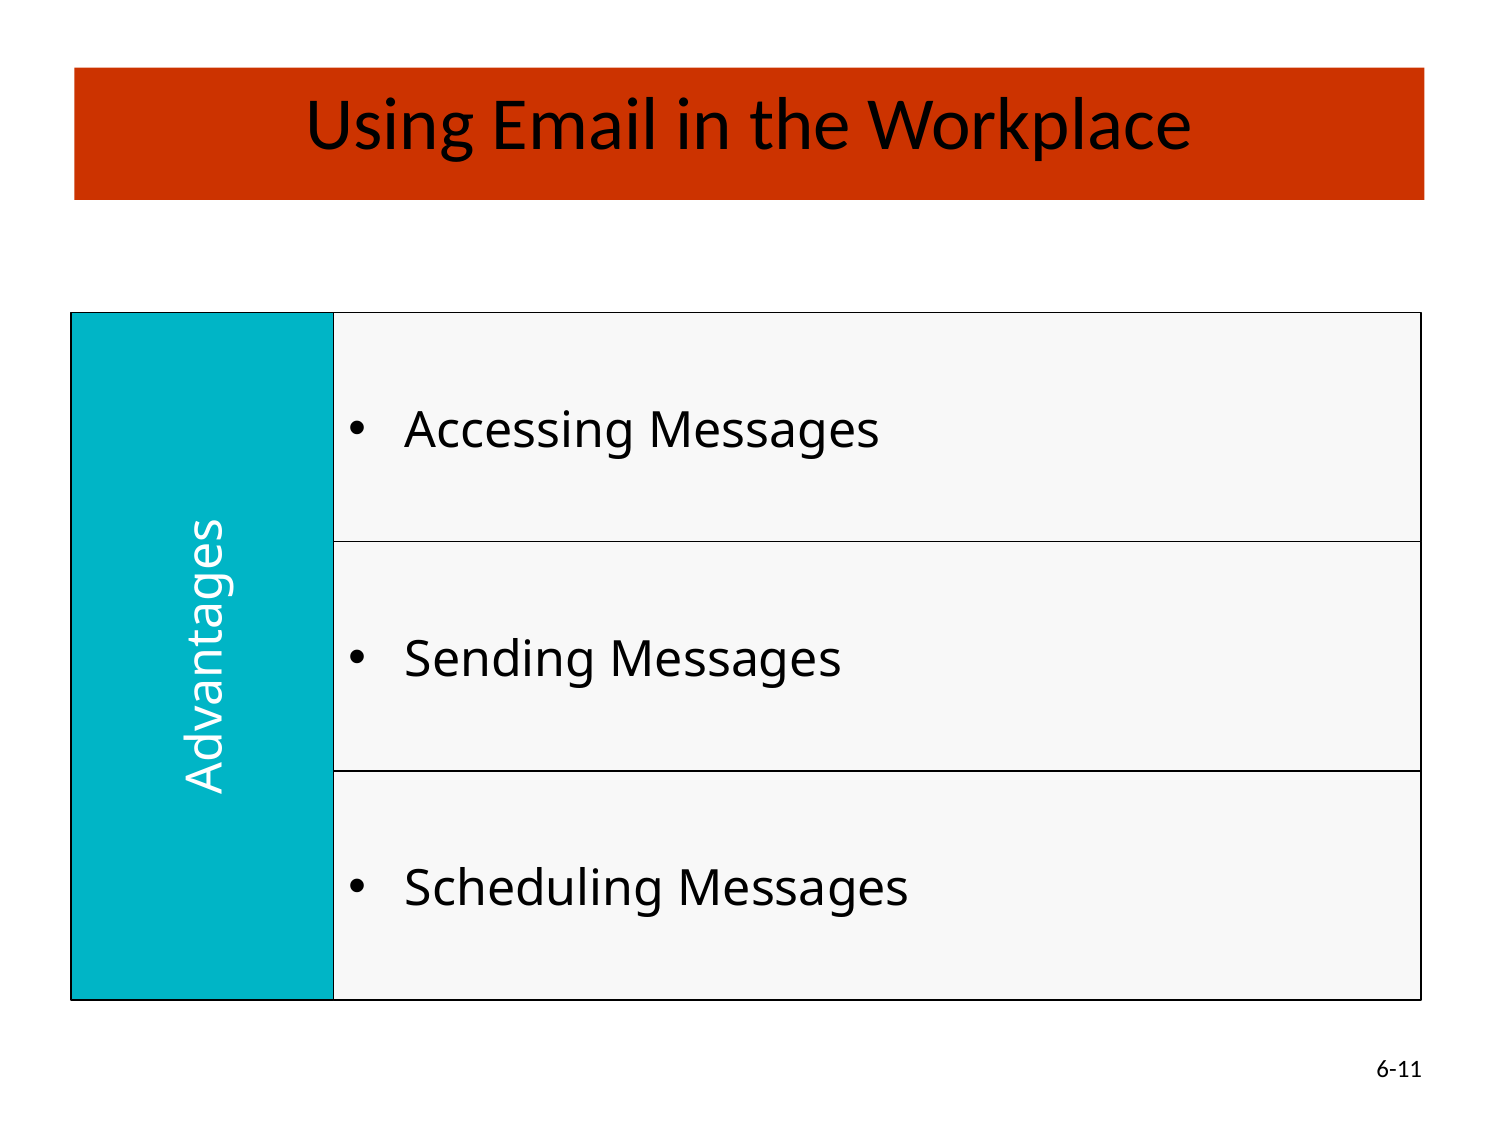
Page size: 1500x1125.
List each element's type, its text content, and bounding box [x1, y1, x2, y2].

text_box Sending Messages [333, 541, 1421, 770]
text_box Advantages [164, 503, 239, 810]
slide_number 6-11 [1337, 1050, 1438, 1086]
text_box Accessing Messages [333, 312, 1421, 541]
text_box Scheduling Messages [333, 770, 1421, 1000]
text_box Using Email in the Workplace [74, 67, 1425, 200]
text_box [70, 312, 333, 1000]
